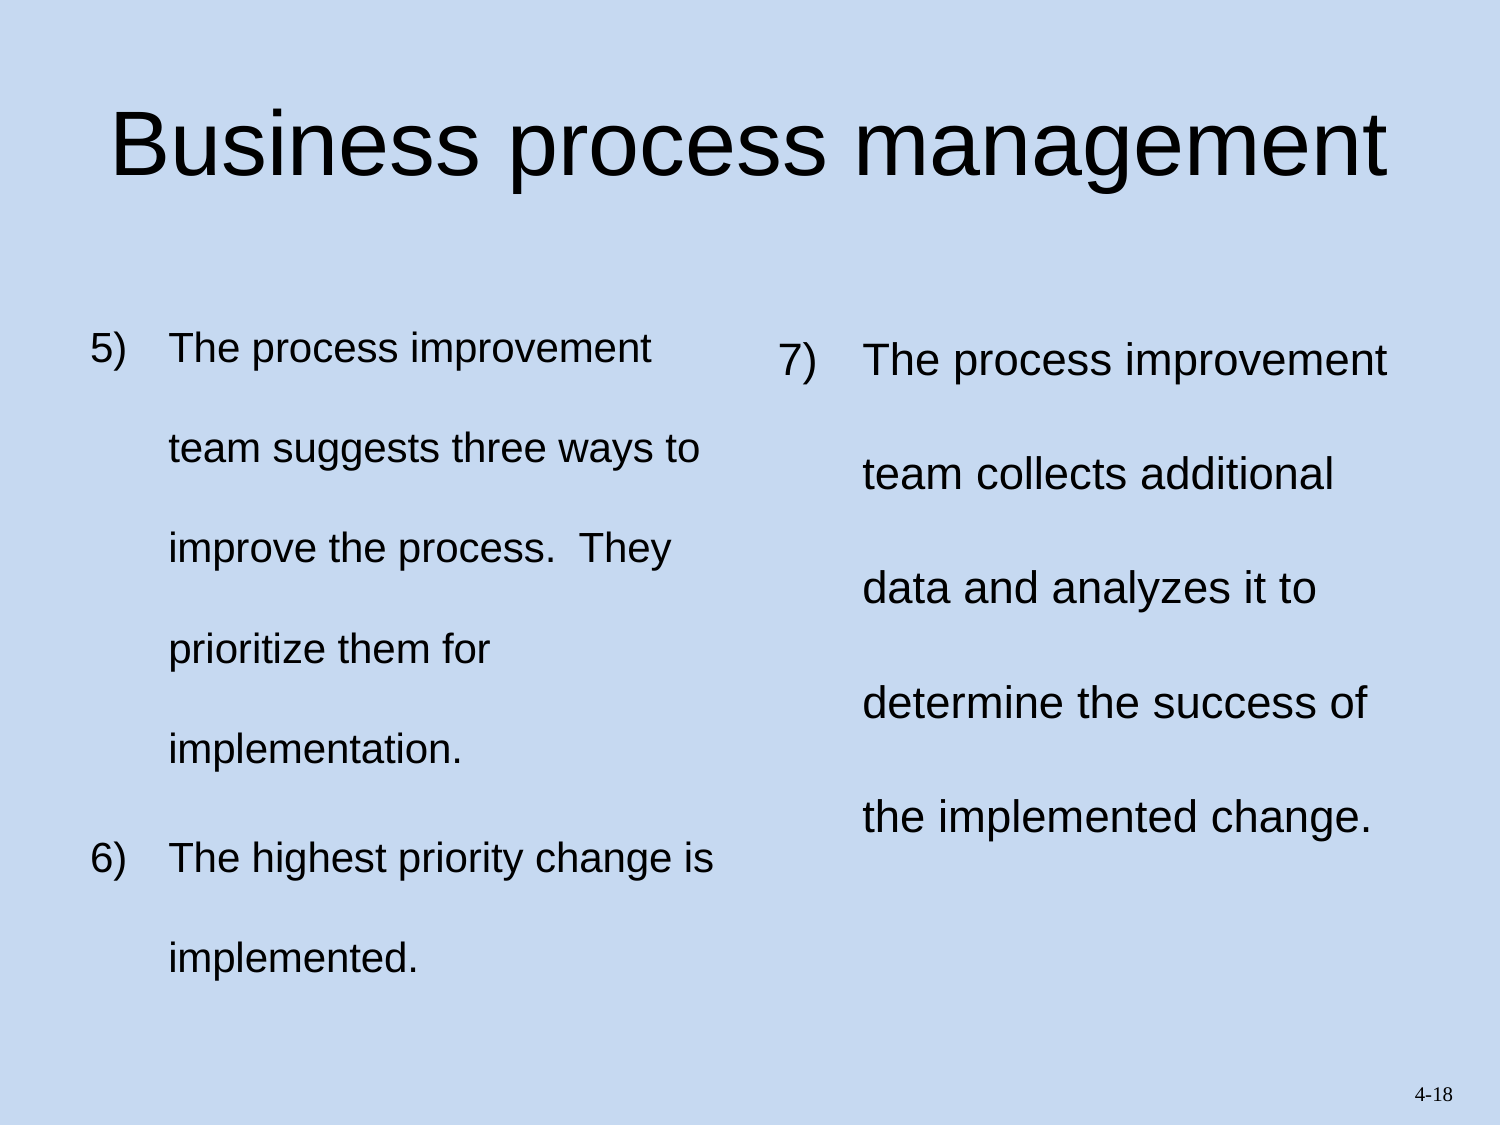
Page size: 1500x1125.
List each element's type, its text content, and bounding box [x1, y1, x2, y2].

title Business process management [75, 45, 1425, 233]
list The process improvement team collects additional data and analyzes it to determine the success of the implemented change. [762, 262, 1425, 1005]
list The process improvement team suggests three ways to improve the process. They prioritize them for implementation. The highest priority change is implemented. [75, 262, 738, 1005]
